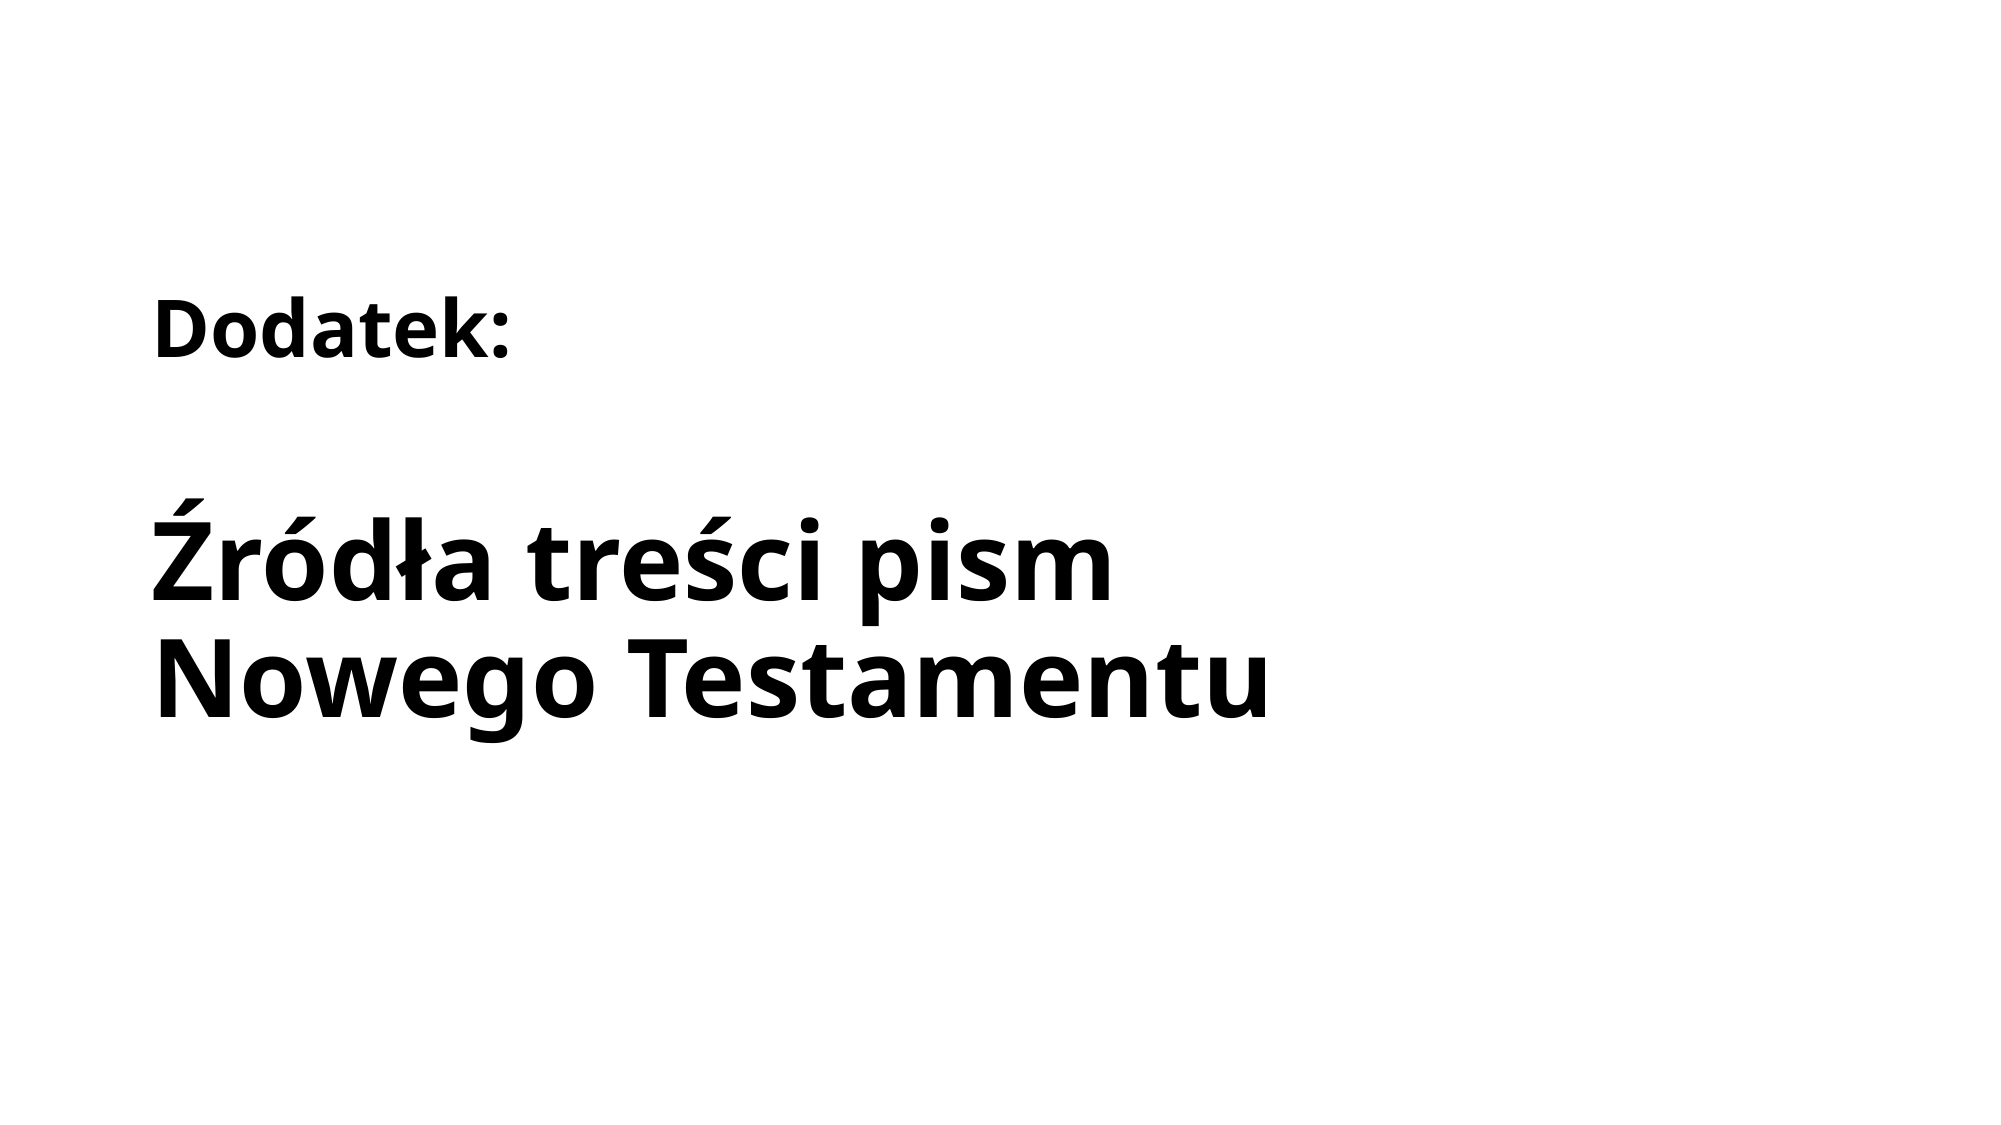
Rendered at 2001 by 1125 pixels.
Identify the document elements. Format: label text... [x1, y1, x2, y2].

title Dodatek: Źródła treści pism Nowego Testamentu [136, 280, 1862, 749]
